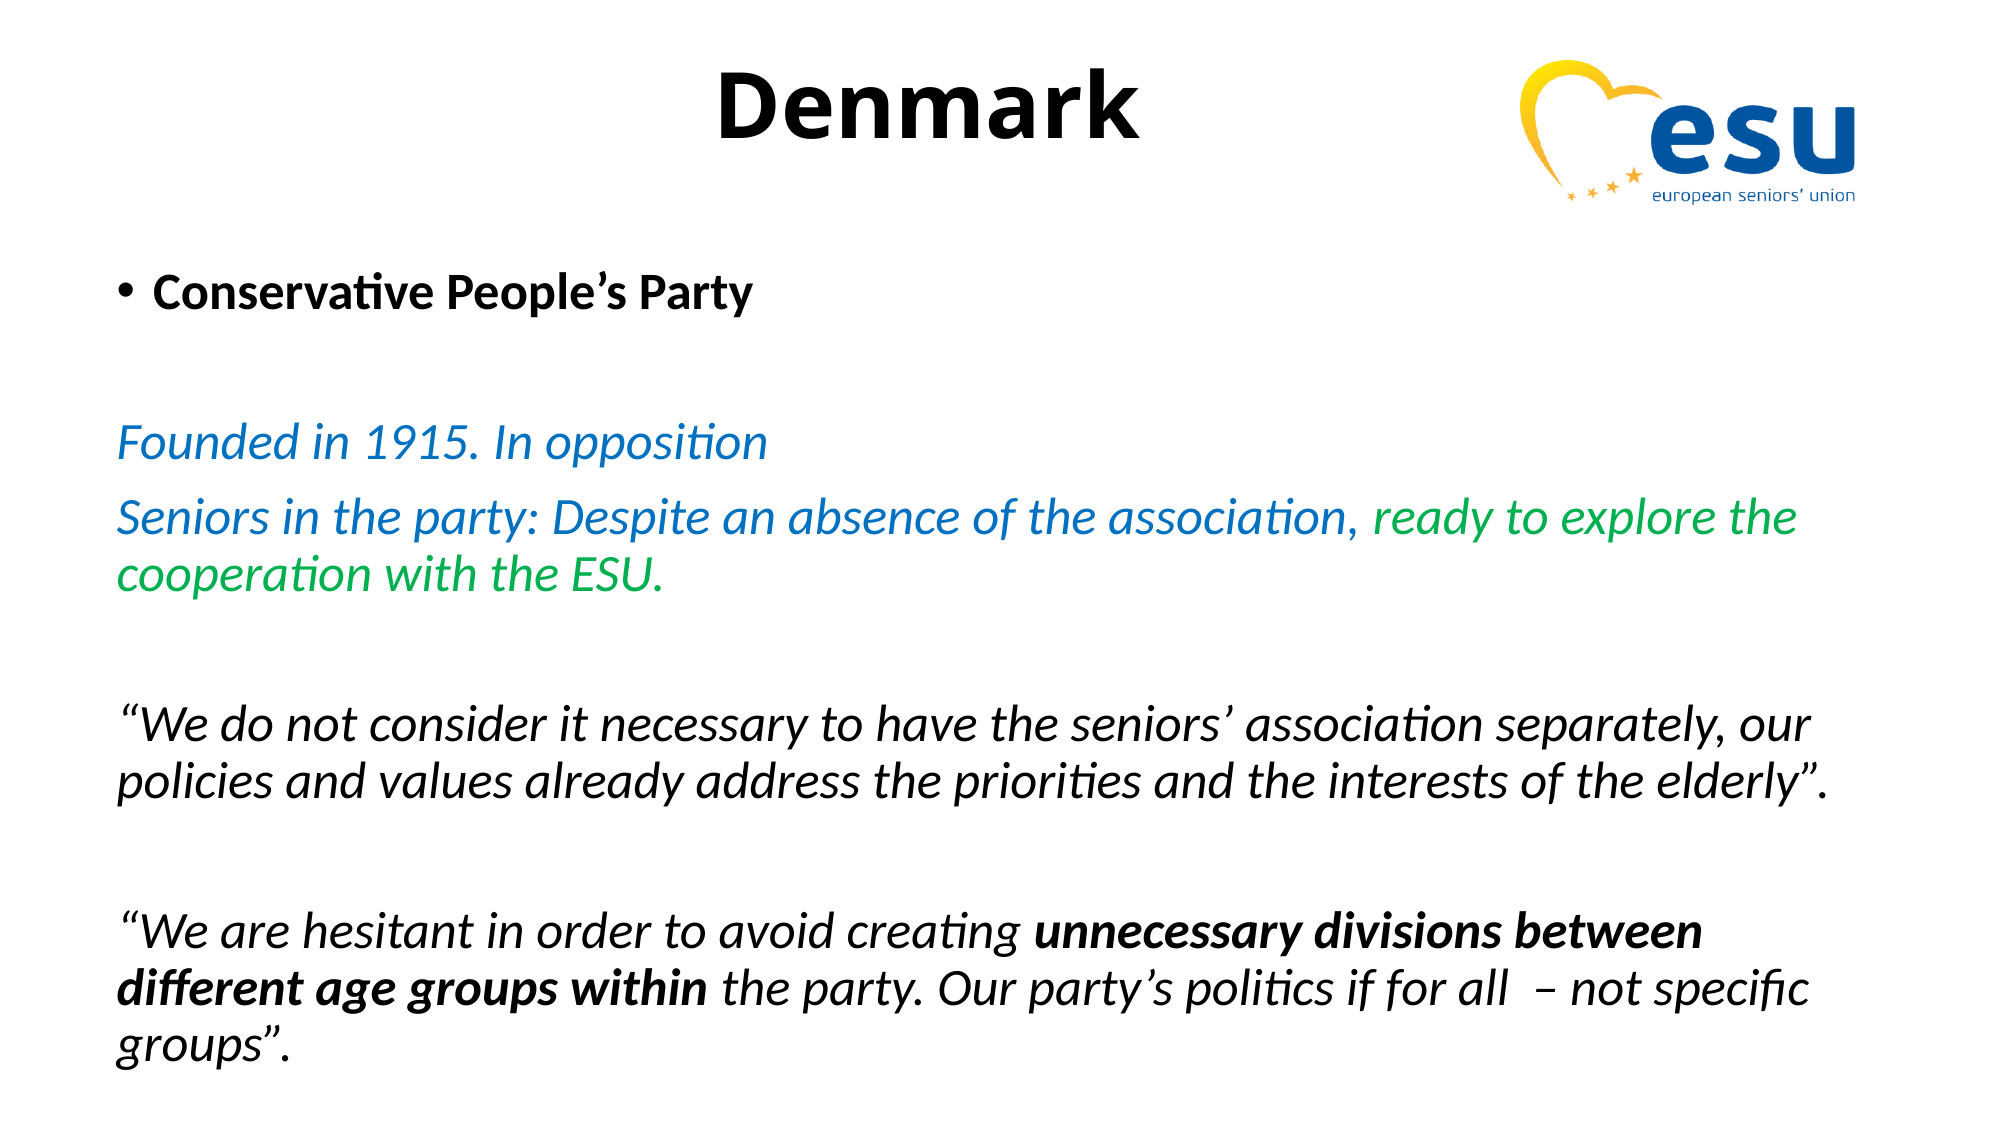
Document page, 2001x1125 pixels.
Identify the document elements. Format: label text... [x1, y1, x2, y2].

title Denmark [76, 0, 1802, 218]
picture [1482, 33, 1899, 231]
list Conservative People’s Party Founded in 1915. In opposition Seniors in the party: Despite an absence of the association, ready to explore the cooperation with the ESU. “We do not consider it necessary to have the seniors’ association separately, our policies and values already address the priorities and the interests of the elderly”. “We are hesitant in order to avoid creating unnecessary divisions between different age groups within the party. Our party’s politics if for all – not specific groups”. [101, 256, 1863, 1110]
